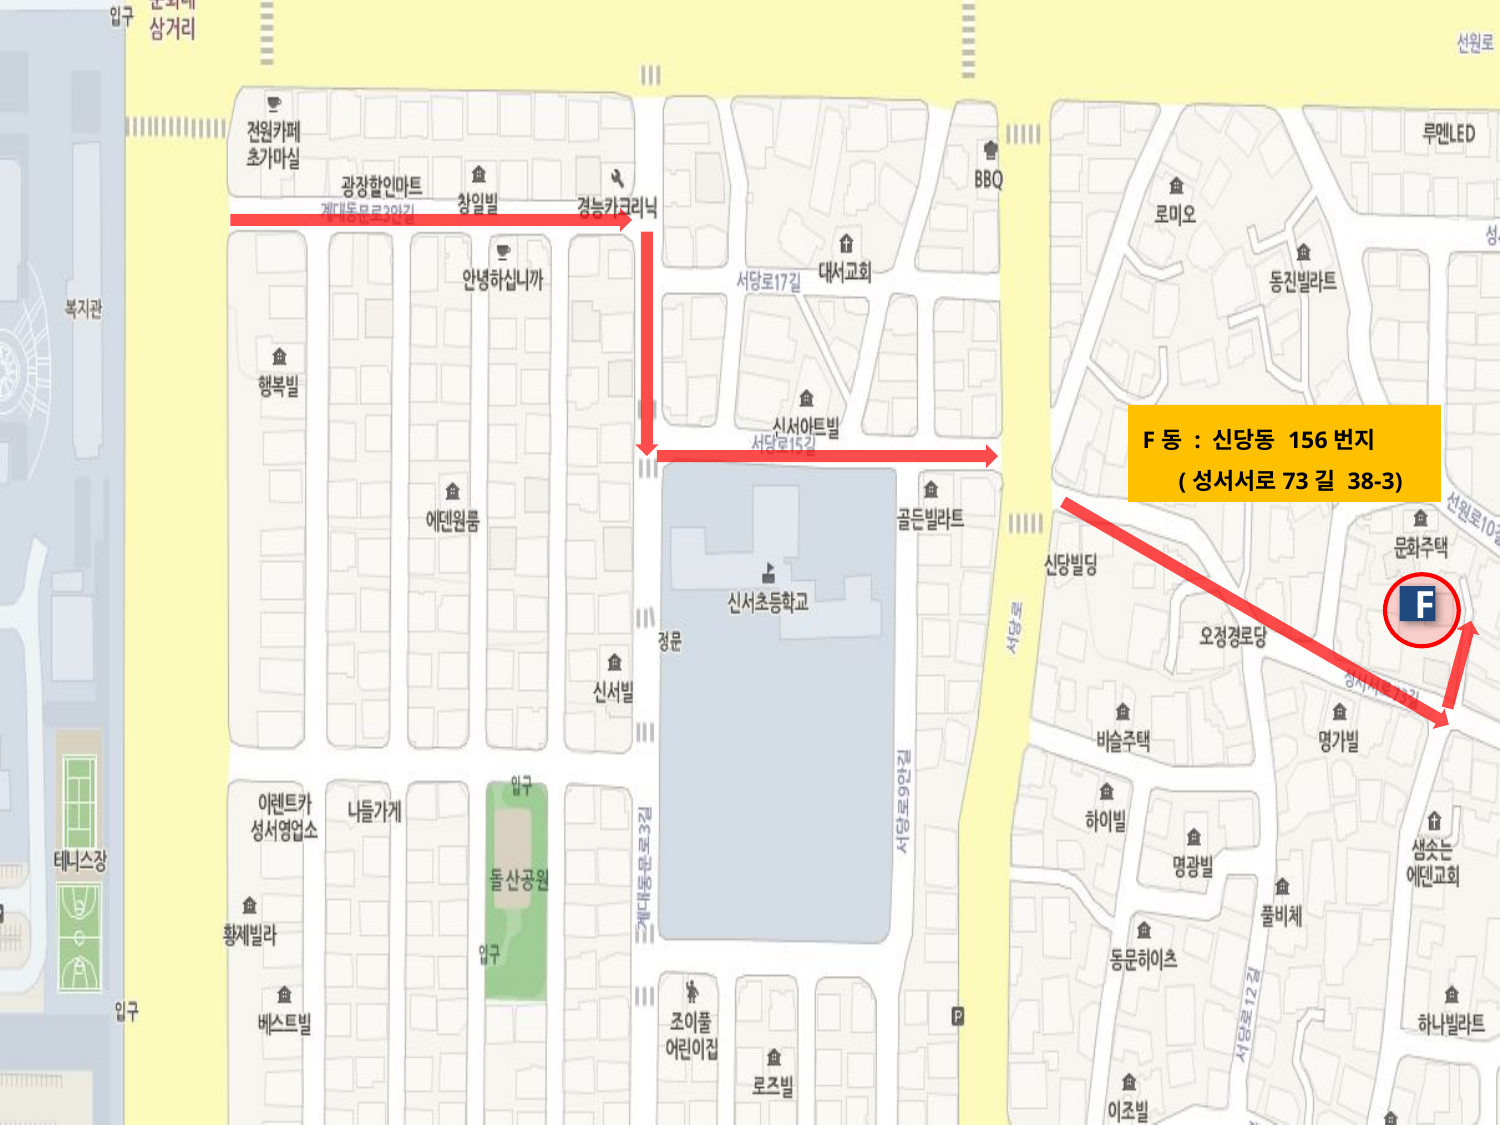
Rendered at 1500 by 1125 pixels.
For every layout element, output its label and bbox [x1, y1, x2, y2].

list [0, 0, 1500, 1125]
